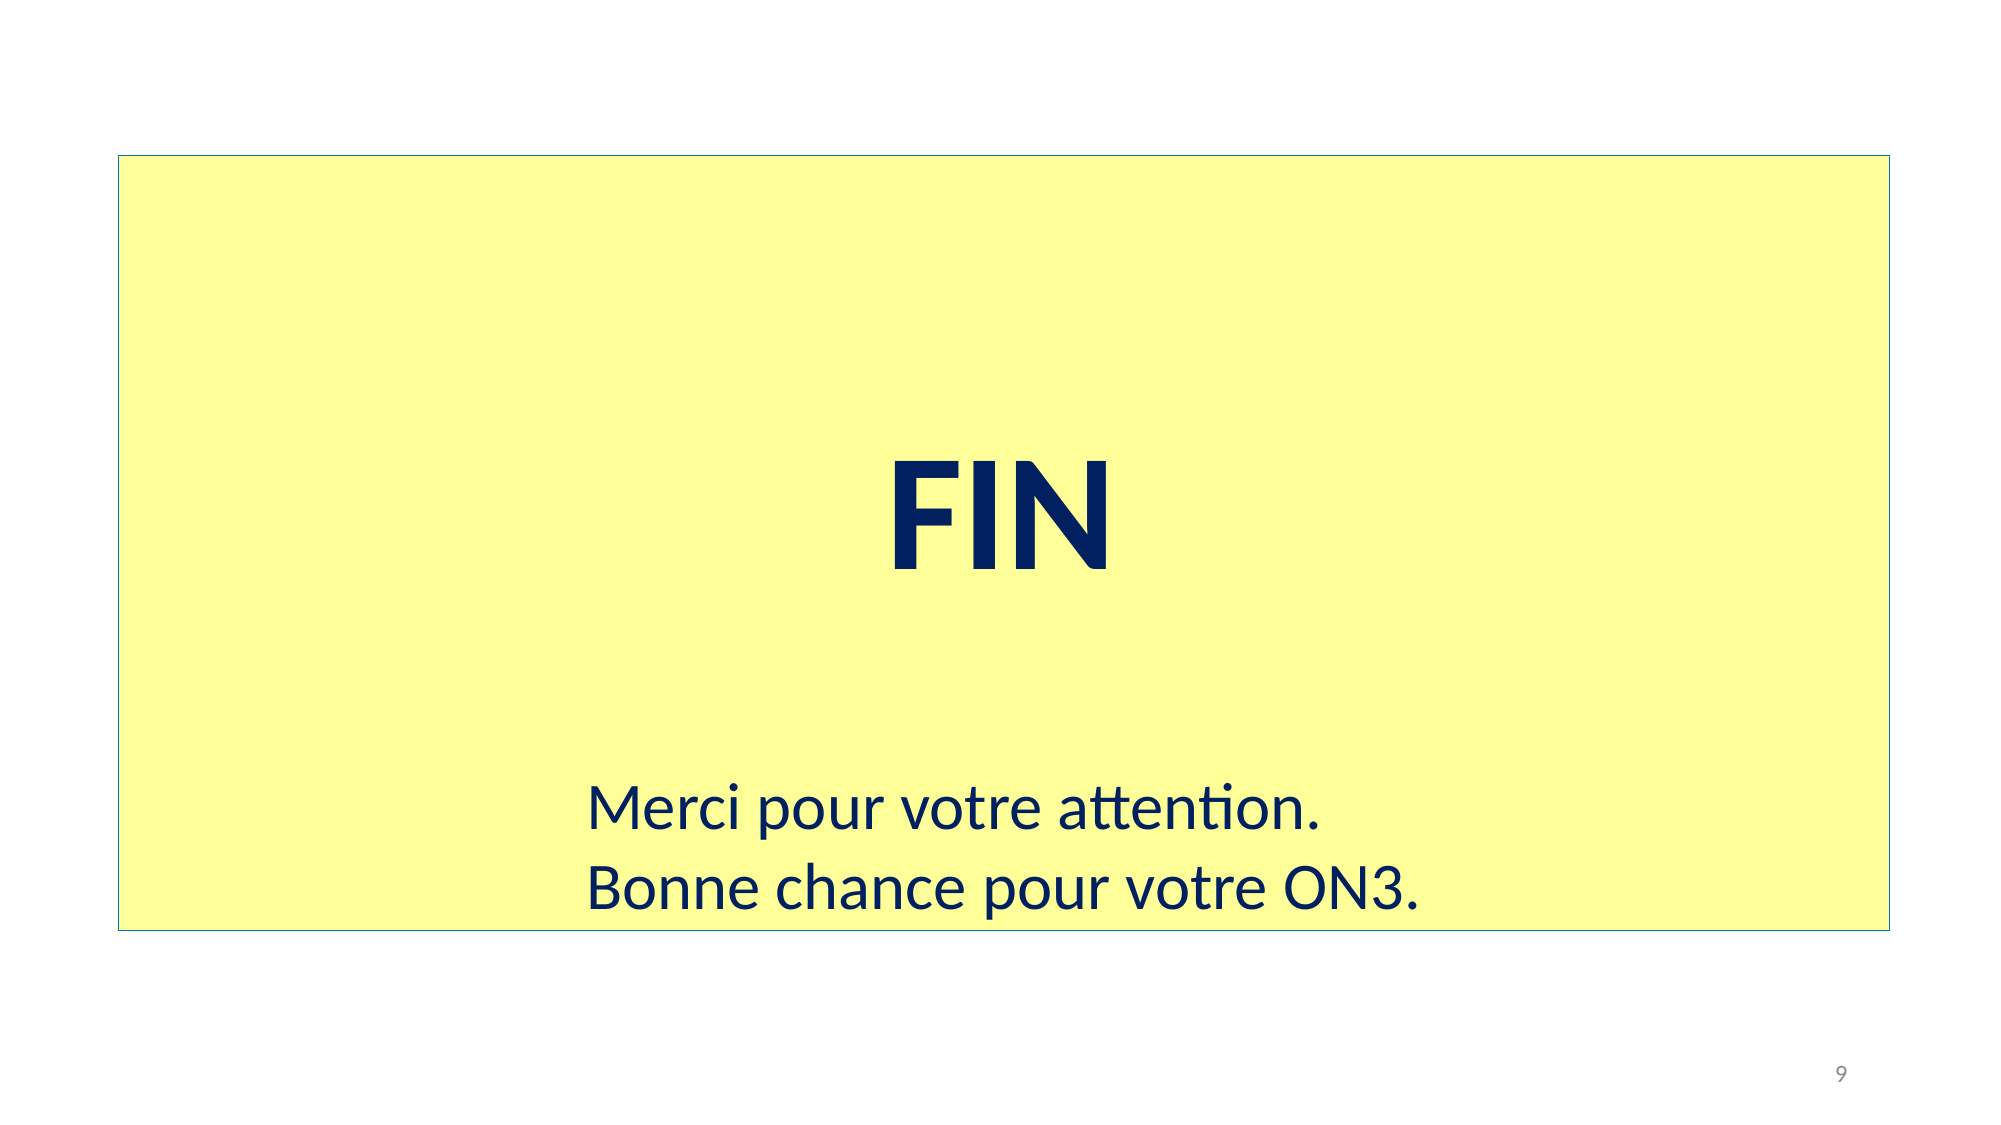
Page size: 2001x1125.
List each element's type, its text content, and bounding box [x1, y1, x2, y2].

slide_number 9 [1412, 1042, 1863, 1103]
text_box FIN Merci pour votre attention. Bonne chance pour votre ON3. [118, 155, 1890, 931]
